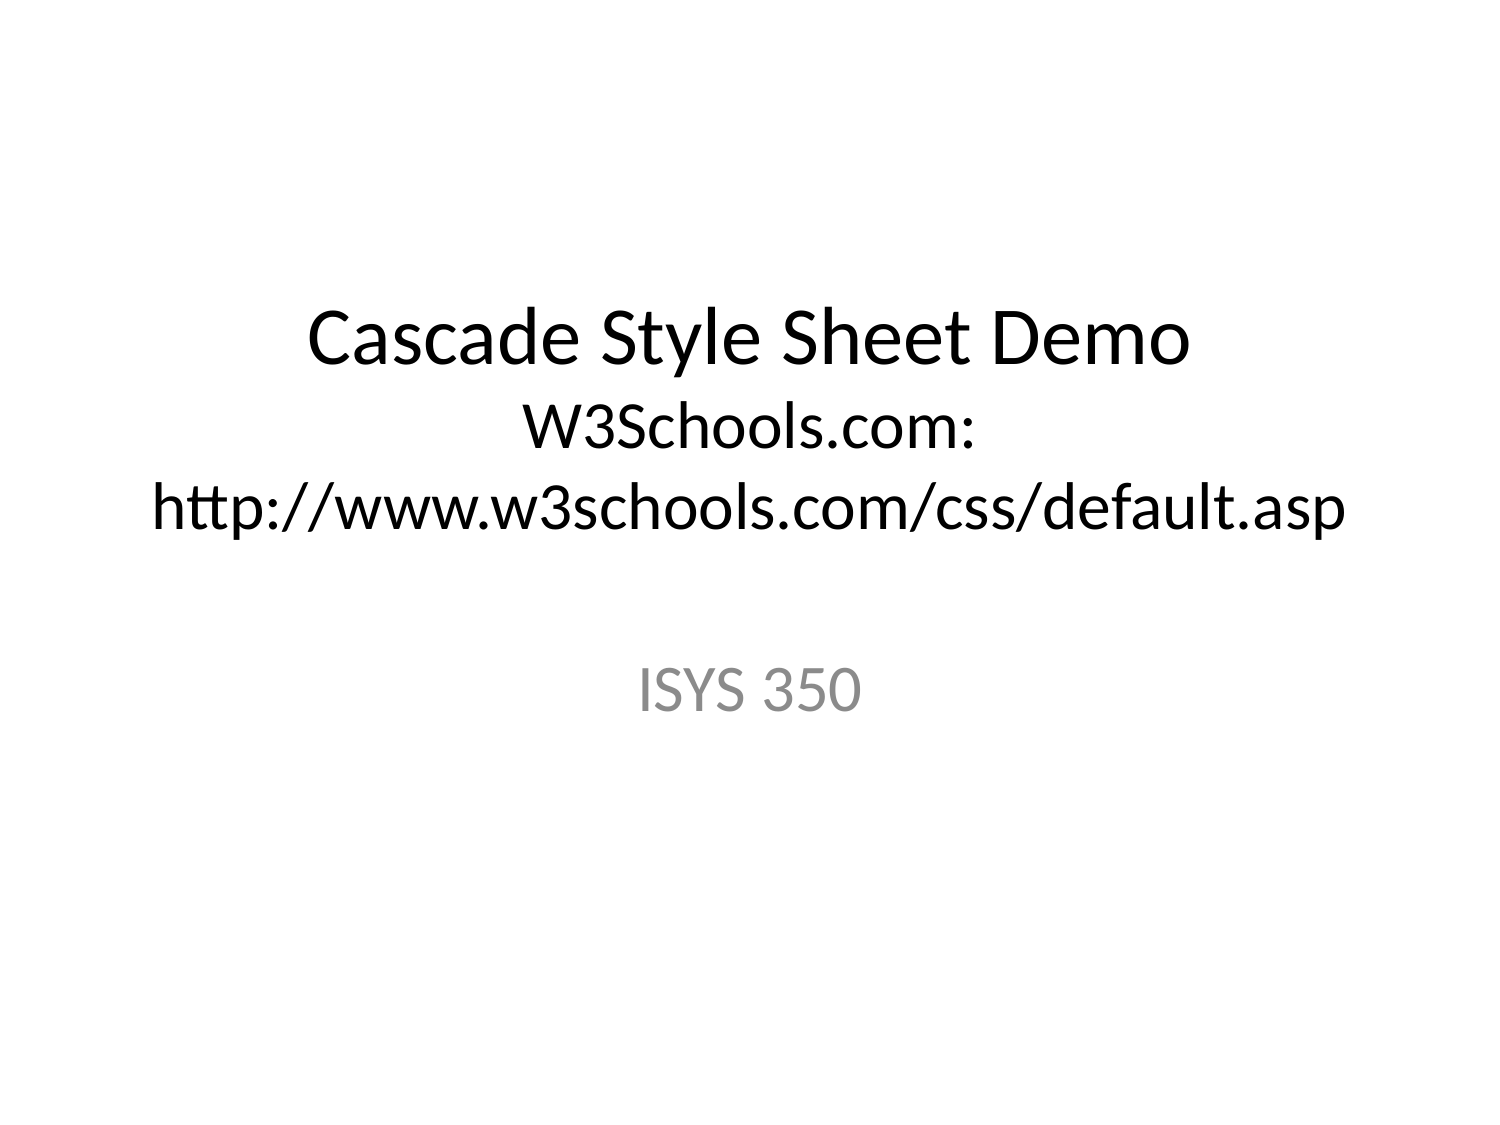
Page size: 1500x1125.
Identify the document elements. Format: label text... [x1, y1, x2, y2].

title Cascade Style Sheet Demo W3Schools.com: http://www.w3schools.com/css/default.asp [106, 249, 1394, 575]
subtitle ISYS 350 [225, 637, 1275, 925]
